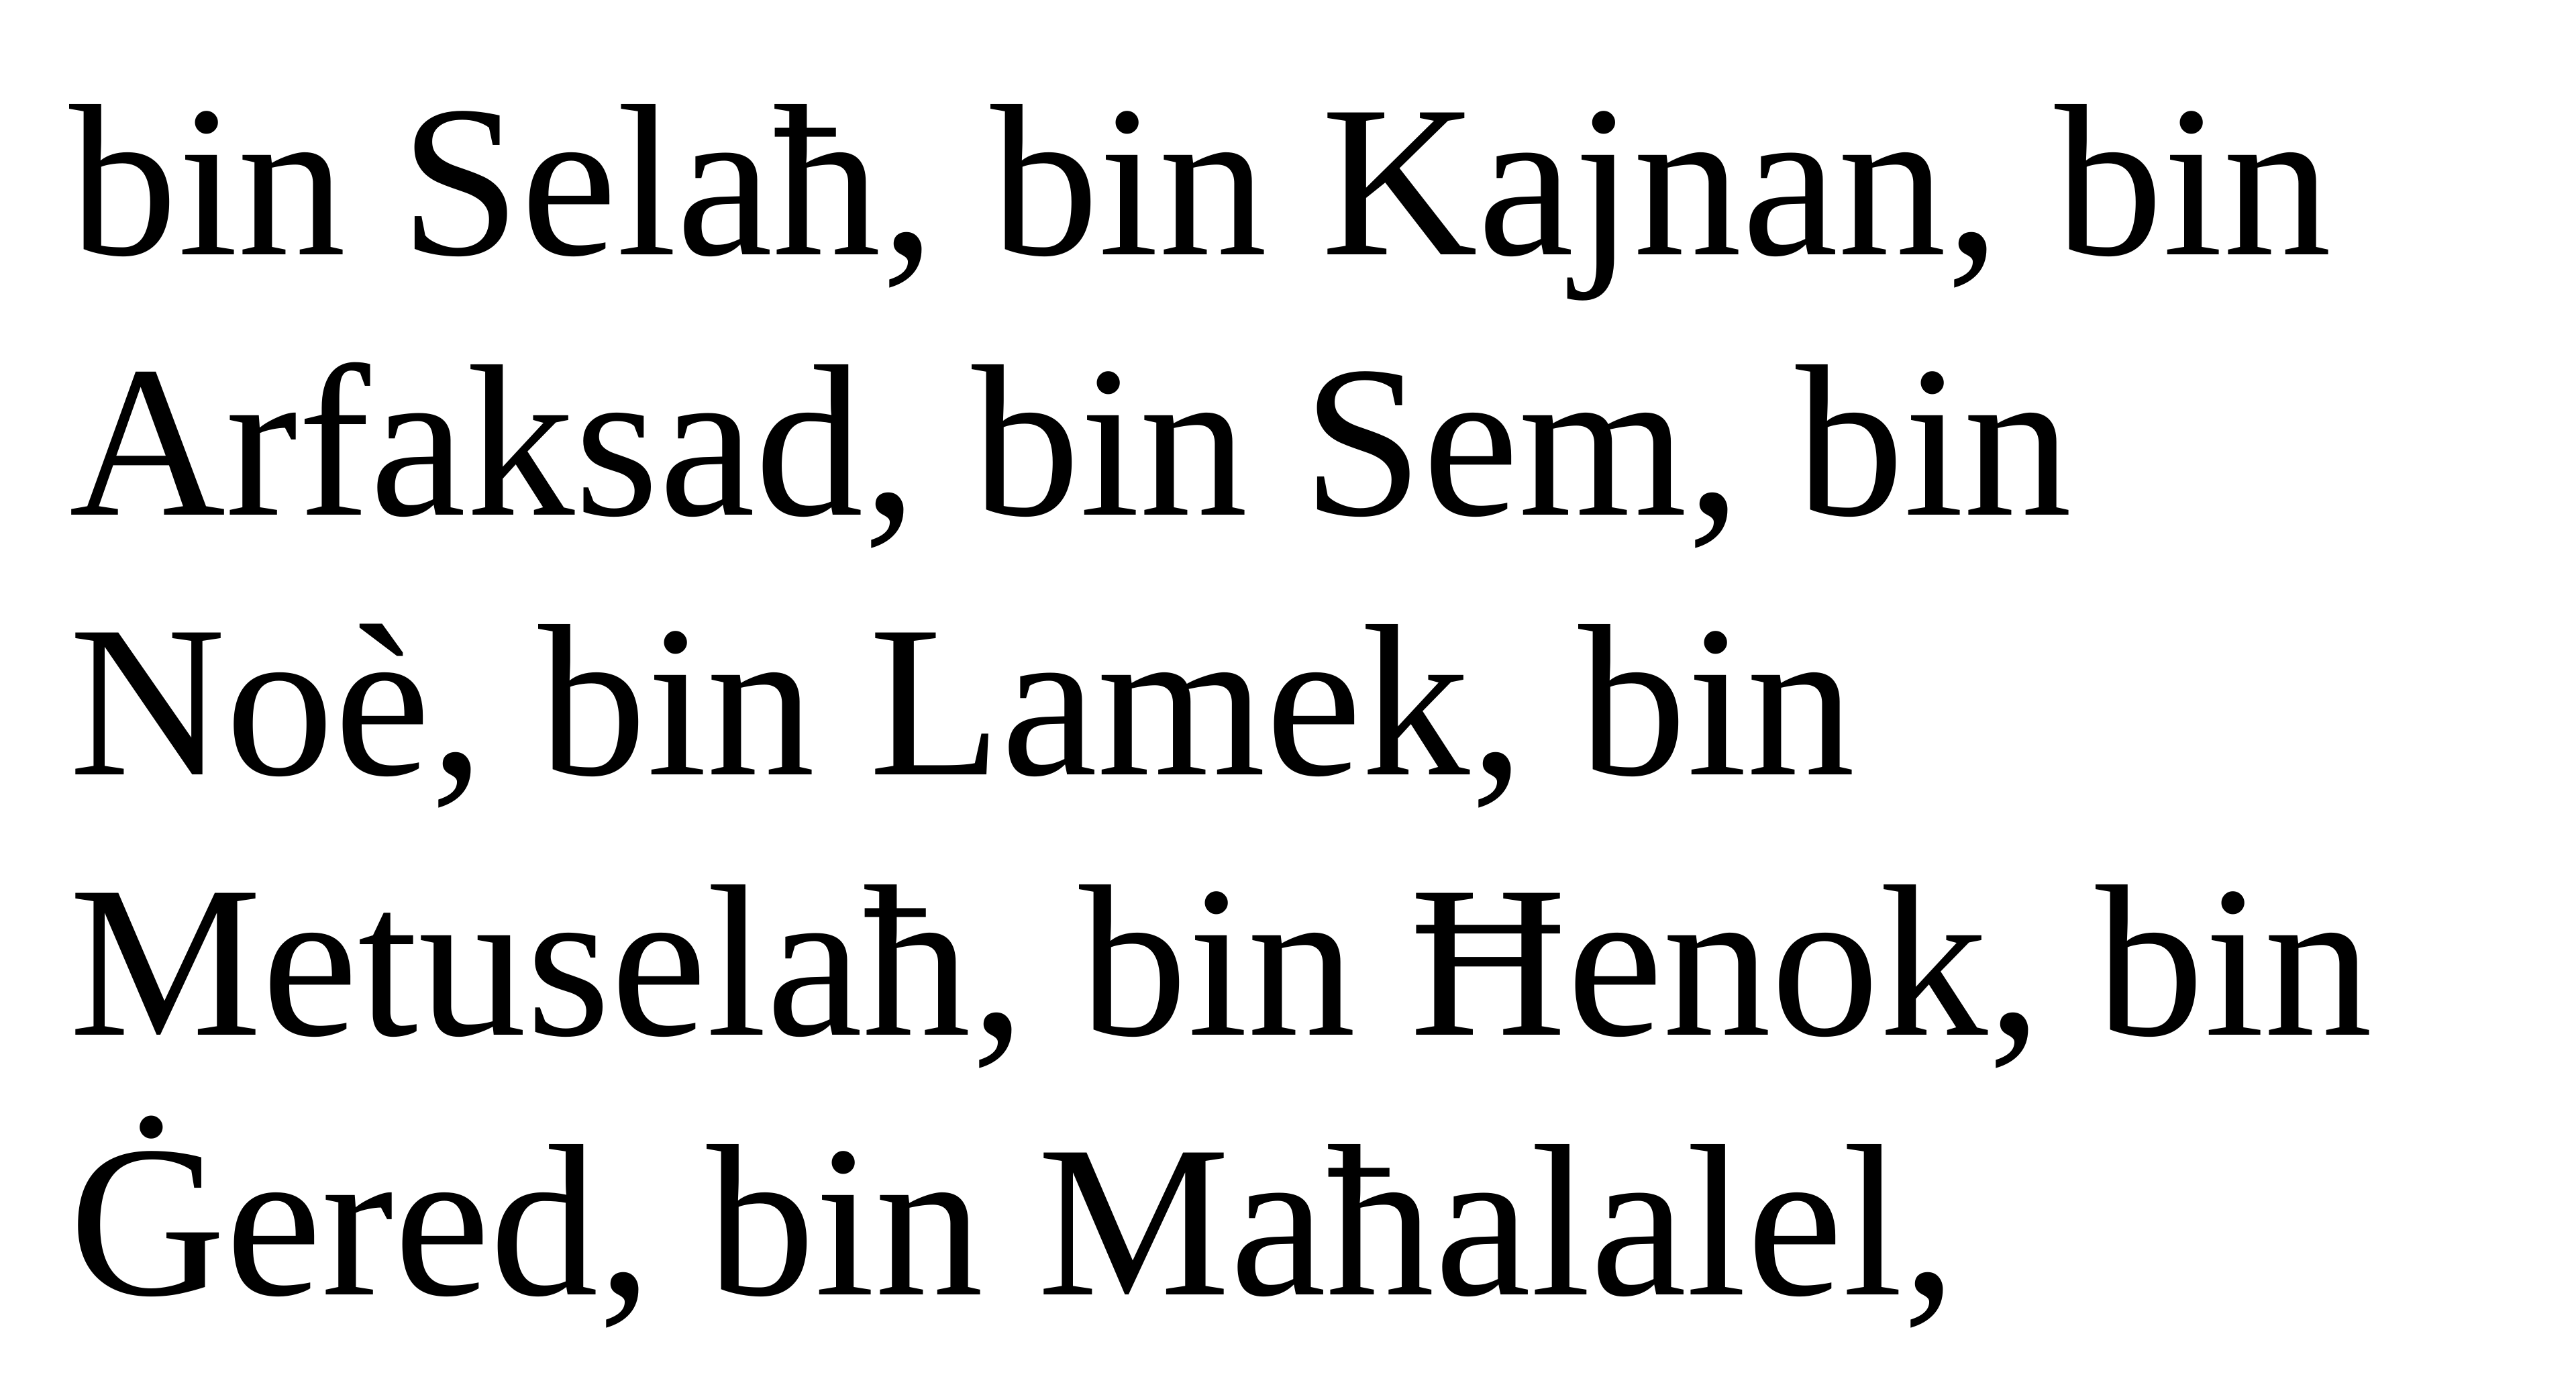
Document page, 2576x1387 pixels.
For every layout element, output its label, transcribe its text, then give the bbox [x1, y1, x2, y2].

text_box bin Selaħ, bin Kajnan, bin Arfaksad, bin Sem, bin Noè, bin Lamek, bin Metuselaħ, bin Ħenok, bin Ġered, bin Maħalalel, [47, 27, 2528, 1349]
